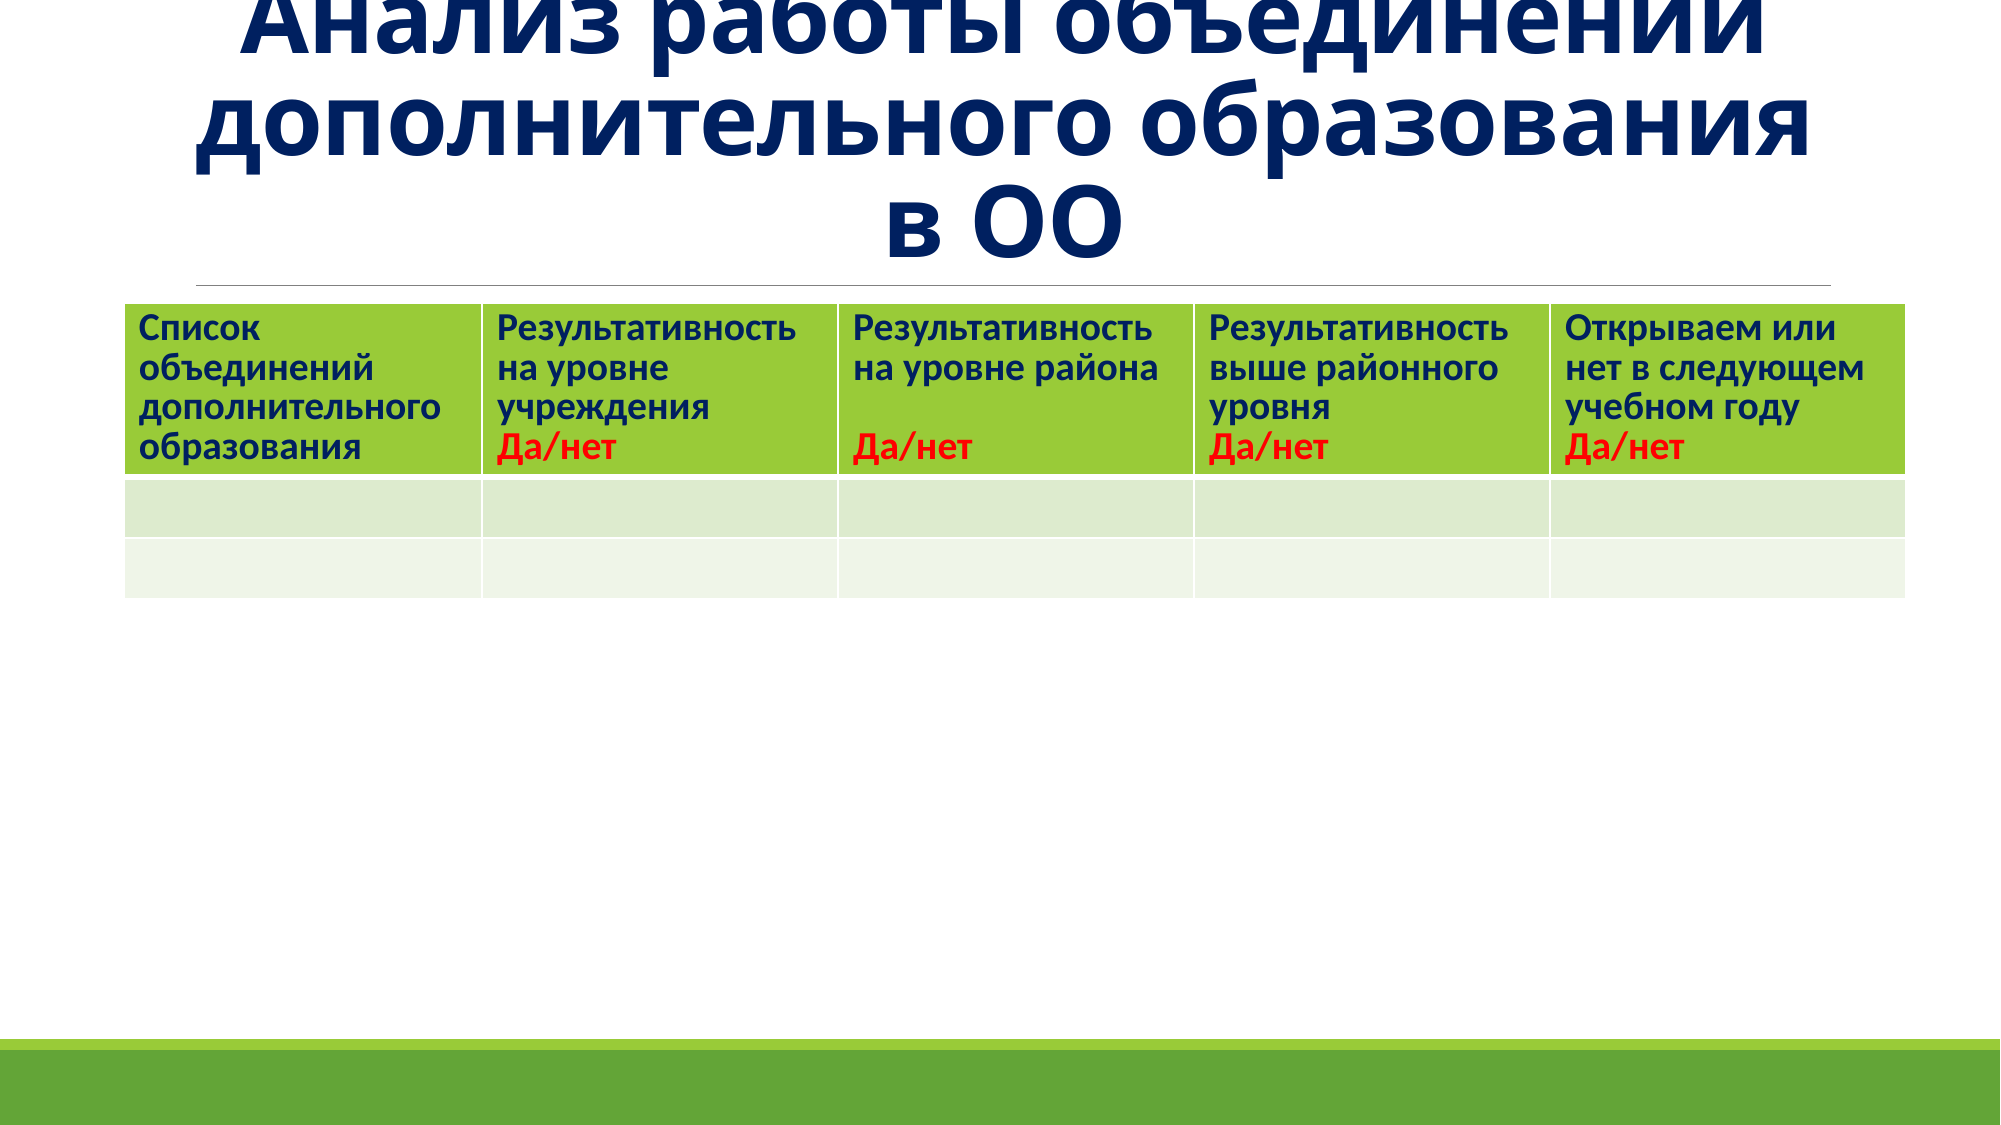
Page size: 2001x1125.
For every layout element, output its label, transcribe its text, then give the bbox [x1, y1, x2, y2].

table_header Результативность выше районного уровня Да/нет [1195, 304, 1549, 474]
table_cell [1551, 480, 1905, 537]
table_header Открываем или нет в следующем учебном году Да/нет [1551, 304, 1905, 474]
title Анализ работы объединений дополнительного образования в ОО [180, 47, 1830, 285]
table_cell [1195, 539, 1549, 598]
table_cell [839, 539, 1193, 598]
table_cell [483, 480, 837, 537]
table_header Результативность на уровне учреждения Да/нет [483, 304, 837, 474]
table_cell [483, 539, 837, 598]
table_cell [839, 480, 1193, 537]
table_header Результативность на уровне района Да/нет [839, 304, 1193, 474]
table_cell [1195, 480, 1549, 537]
table_cell [125, 539, 481, 598]
table_cell [1551, 539, 1905, 598]
table_header Список объединений дополнительного образования [125, 304, 481, 474]
table_cell [125, 480, 481, 537]
